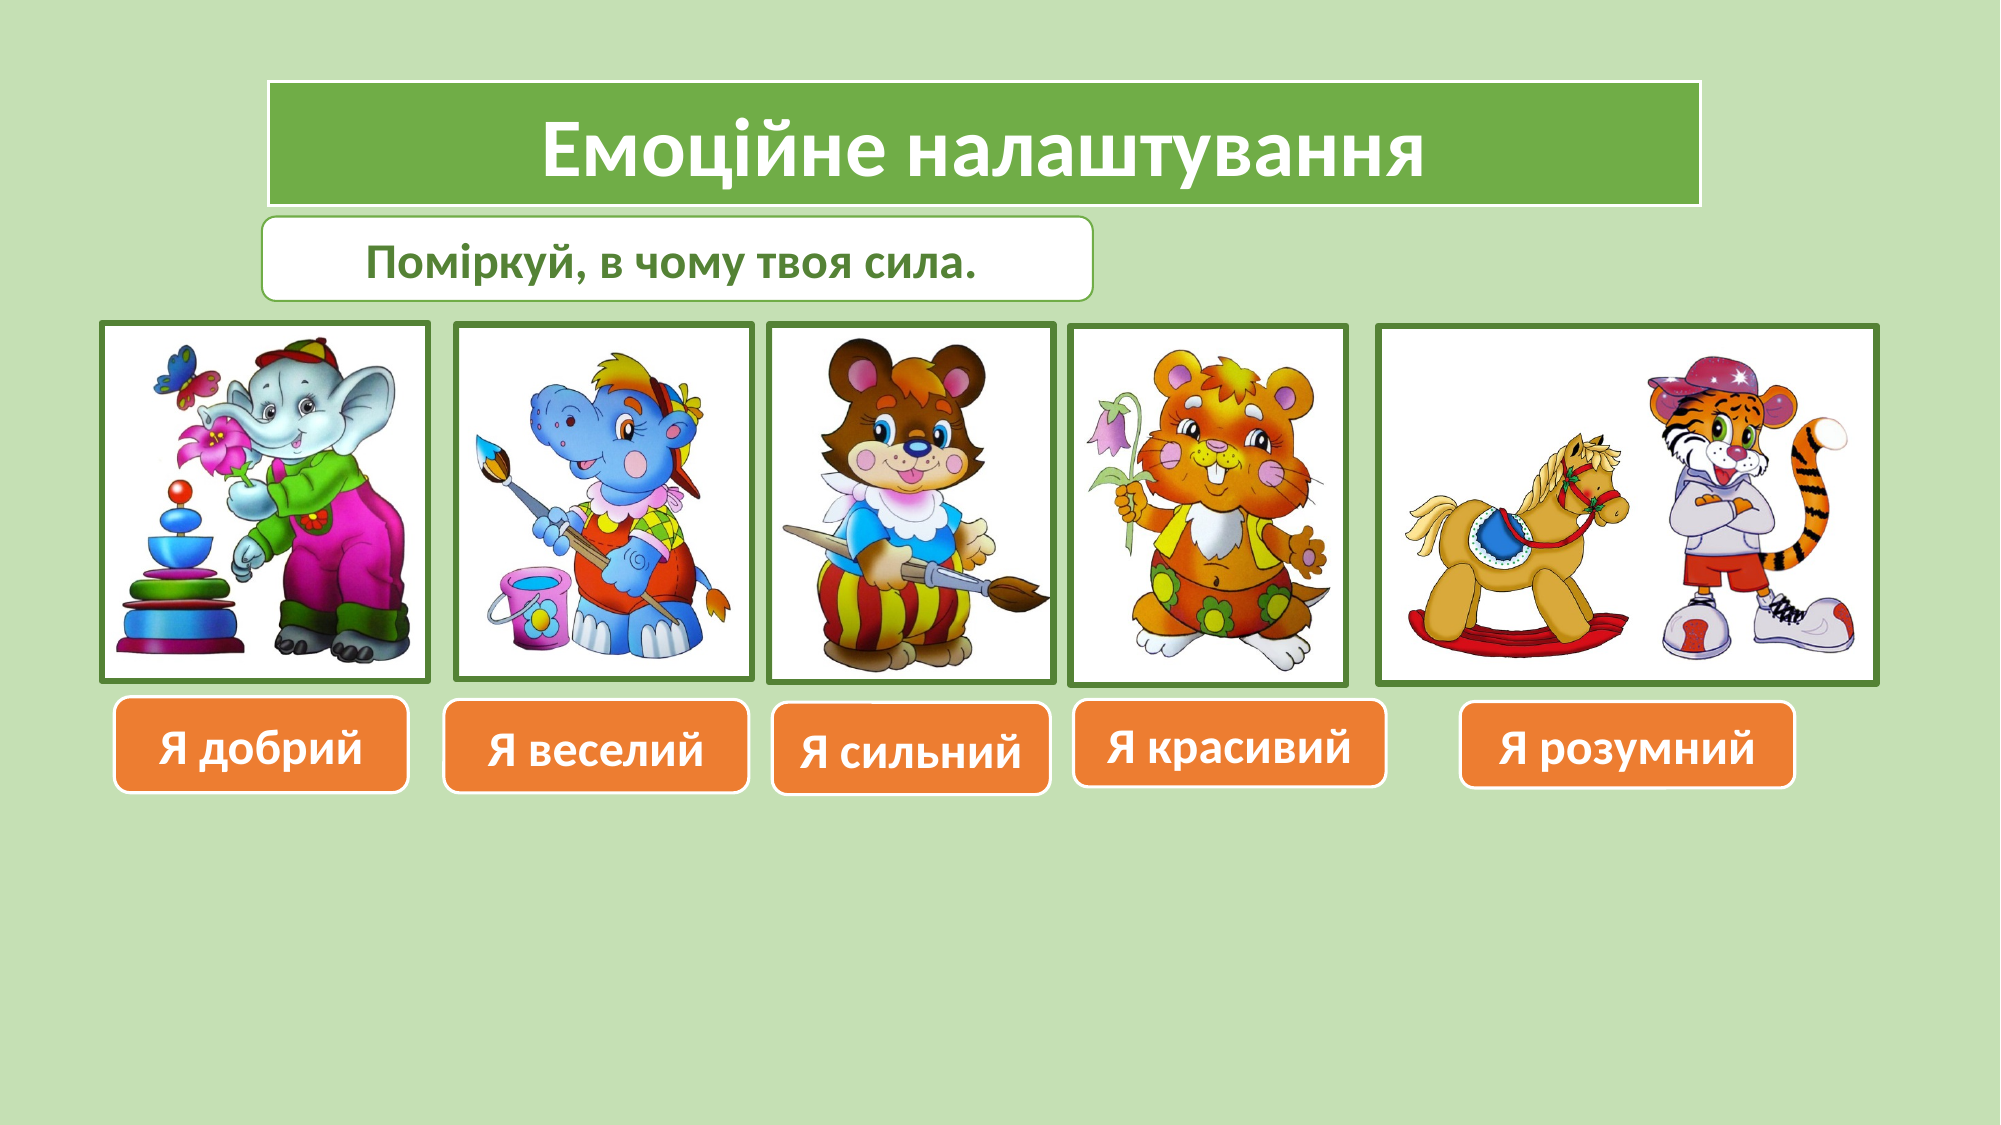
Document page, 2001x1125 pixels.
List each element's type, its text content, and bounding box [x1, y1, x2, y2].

picture [459, 327, 749, 676]
text_box Я розумний [1458, 699, 1797, 790]
picture [104, 325, 425, 678]
picture [1073, 328, 1343, 682]
picture [1381, 328, 1874, 681]
text_box Поміркуй, в чому твоя сила. [260, 215, 1094, 302]
text_box Я добрий [112, 695, 410, 795]
text_box Я сильний [770, 700, 1052, 797]
text_box Я веселий [442, 697, 751, 795]
text_box Емоційне налаштування [267, 80, 1702, 207]
text_box Я красивий [1071, 697, 1388, 789]
picture [772, 327, 1051, 680]
